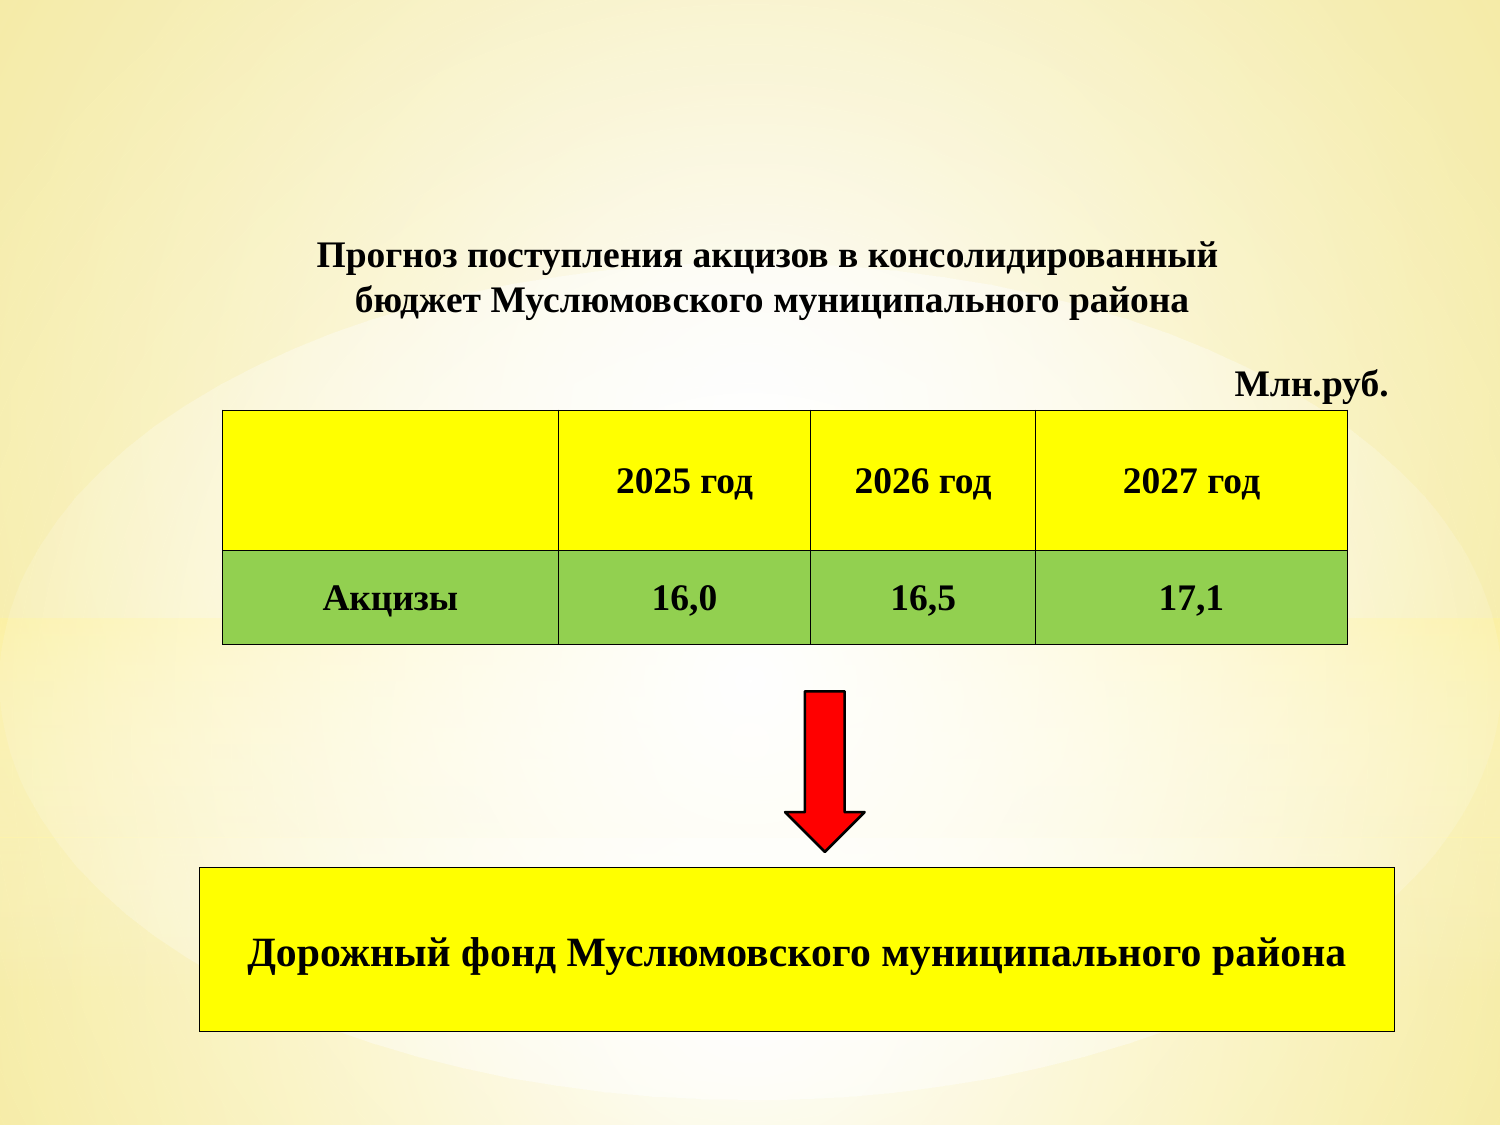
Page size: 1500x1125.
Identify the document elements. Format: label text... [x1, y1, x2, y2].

text_box Млн.руб. [1219, 351, 1404, 412]
table_header [223, 411, 558, 550]
table_cell 16,5 [811, 551, 1035, 644]
text_box [783, 690, 866, 853]
table_header 2025 год [559, 411, 810, 550]
table_header 2027 год [1036, 411, 1347, 550]
table_cell Акцизы [223, 551, 558, 644]
text_box Дорожный фонд Муслюмовского муниципального района [199, 867, 1395, 1032]
table_header 2026 год [811, 411, 1035, 550]
text_box Прогноз поступления акцизов в консолидированный бюджет Муслюмовского муниципального района [140, 222, 1395, 328]
table_cell 17,1 [1036, 551, 1347, 644]
table_cell 16,0 [559, 551, 810, 644]
